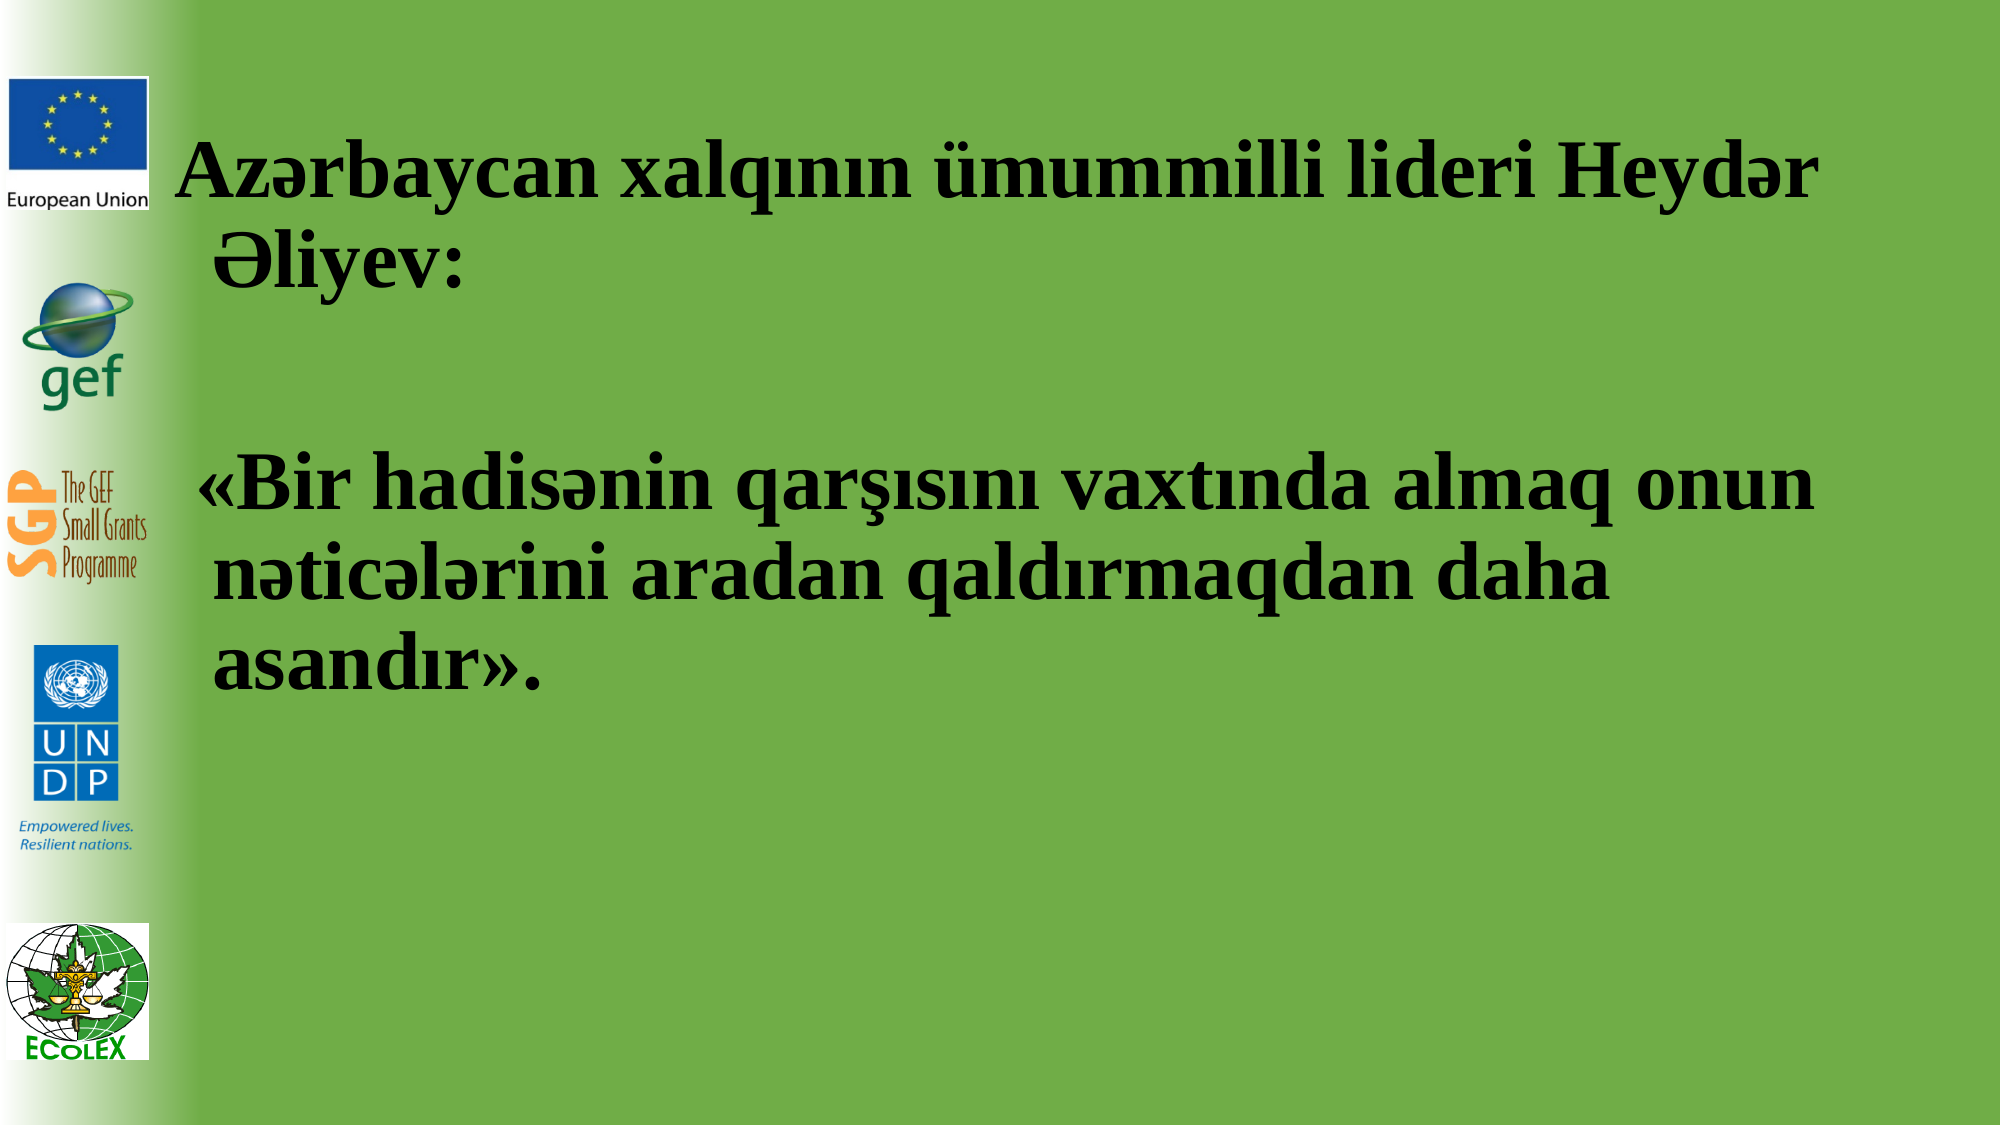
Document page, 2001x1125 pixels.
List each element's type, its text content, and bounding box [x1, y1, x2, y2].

picture [6, 923, 149, 1060]
picture [6, 470, 149, 585]
picture [6, 76, 149, 210]
list Azərbaycan xalqının ümummilli lideri Heydər Əliyev: «Bir hadisənin qarşısını vaxtında almaq onun nəticələrini aradan qaldırmaqdan daha asandır». [159, 118, 1885, 833]
picture [19, 279, 136, 414]
picture [19, 645, 136, 864]
